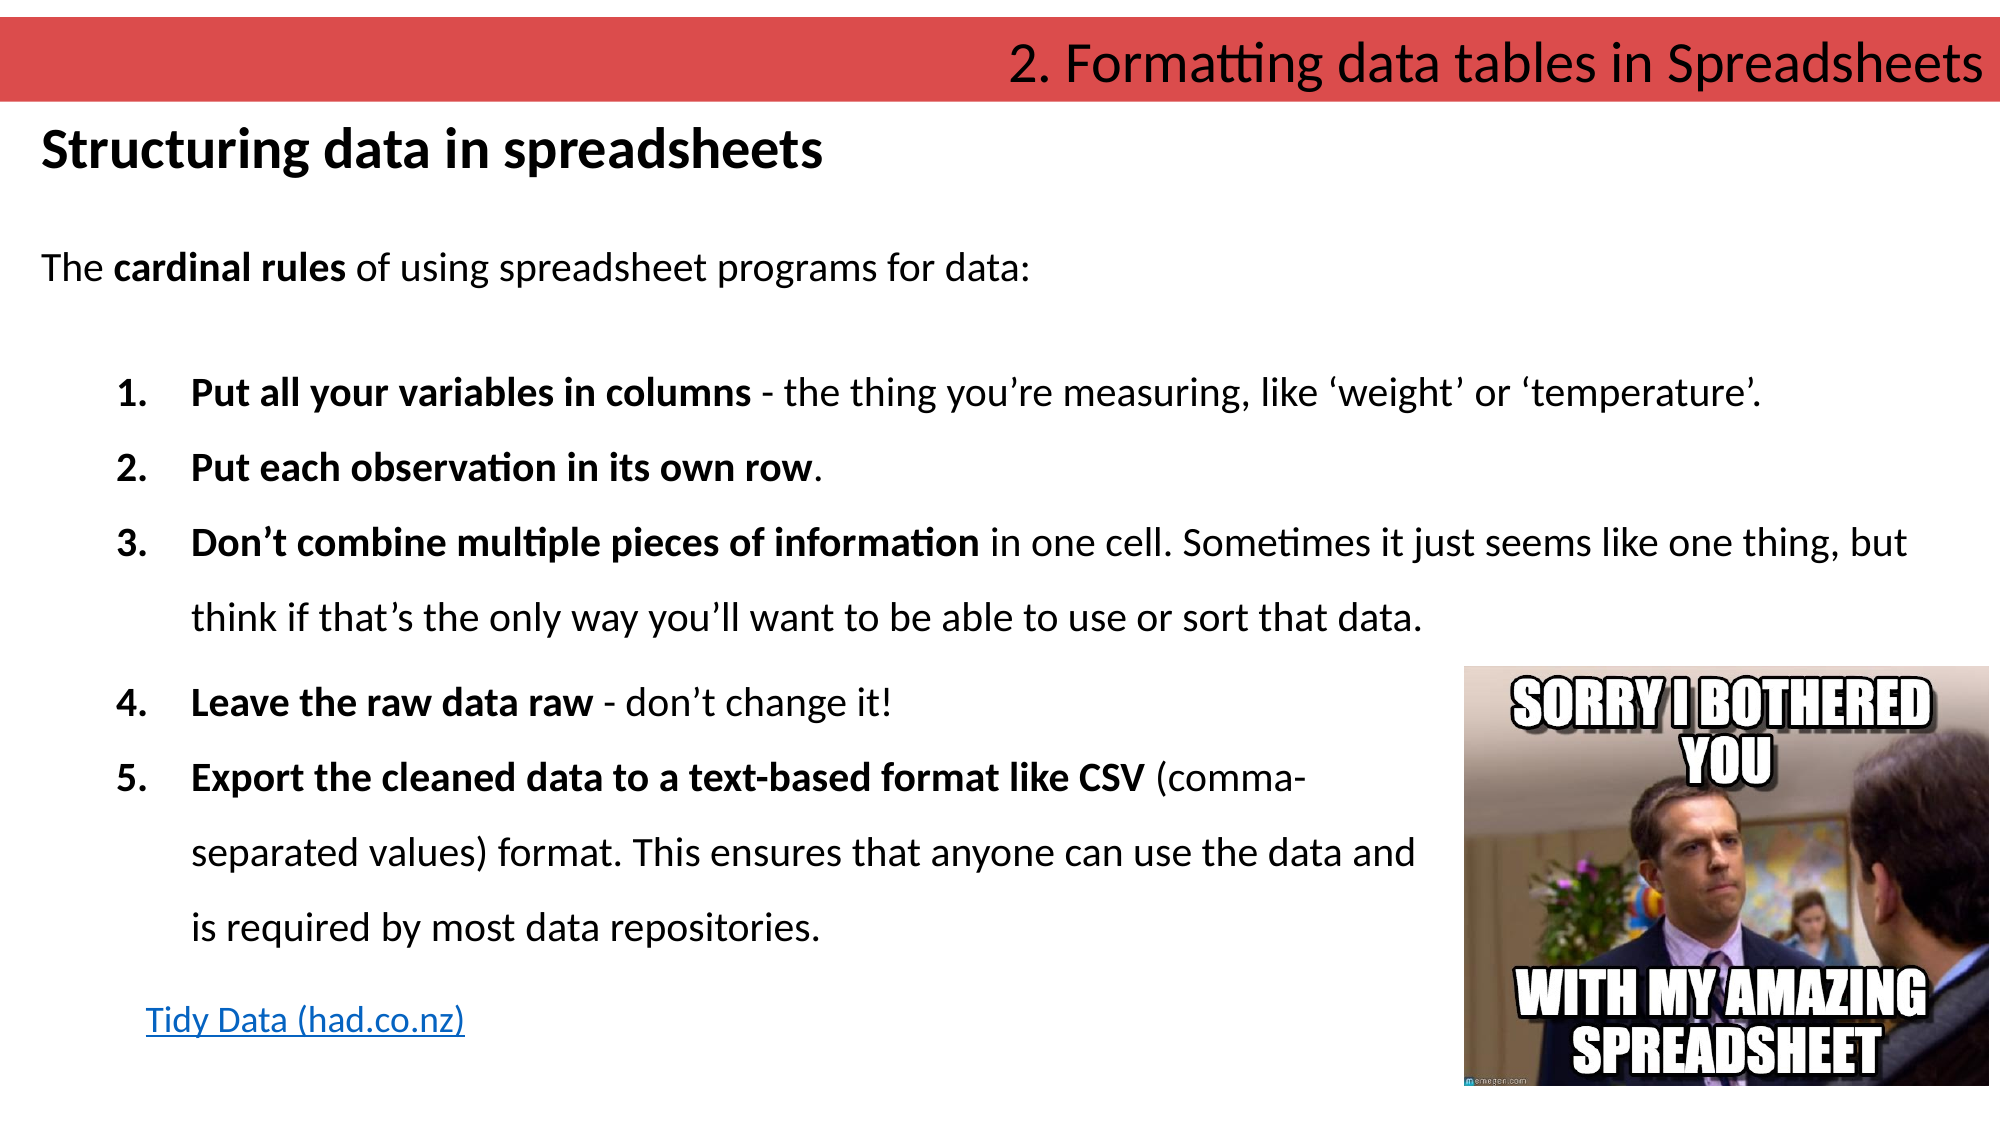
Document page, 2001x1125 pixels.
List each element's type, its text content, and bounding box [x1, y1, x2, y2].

text_box Leave the raw data raw - don’t change it! Export the cleaned data to a text-based format like CSV (comma-separated values) format. This ensures that anyone can use the data and is required by most data repositories. [26, 648, 1465, 958]
text_box 2. Formatting data tables in Spreadsheets [0, 17, 2000, 102]
text_box Tidy Data (had.co.nz) [130, 987, 960, 1047]
picture [1464, 666, 1989, 1086]
text_box Structuring data in spreadsheets The cardinal rules of using spreadsheet programs for data: Put all your variables in columns - the thing you’re measuring, like ‘weight’ or ‘temperature’. Put each observation in its own row. Don’t combine multiple pieces of information in one cell. Sometimes it just seems like one thing, but think if that’s the only way you’ll want to be able to use or sort that data. [26, 102, 1934, 648]
